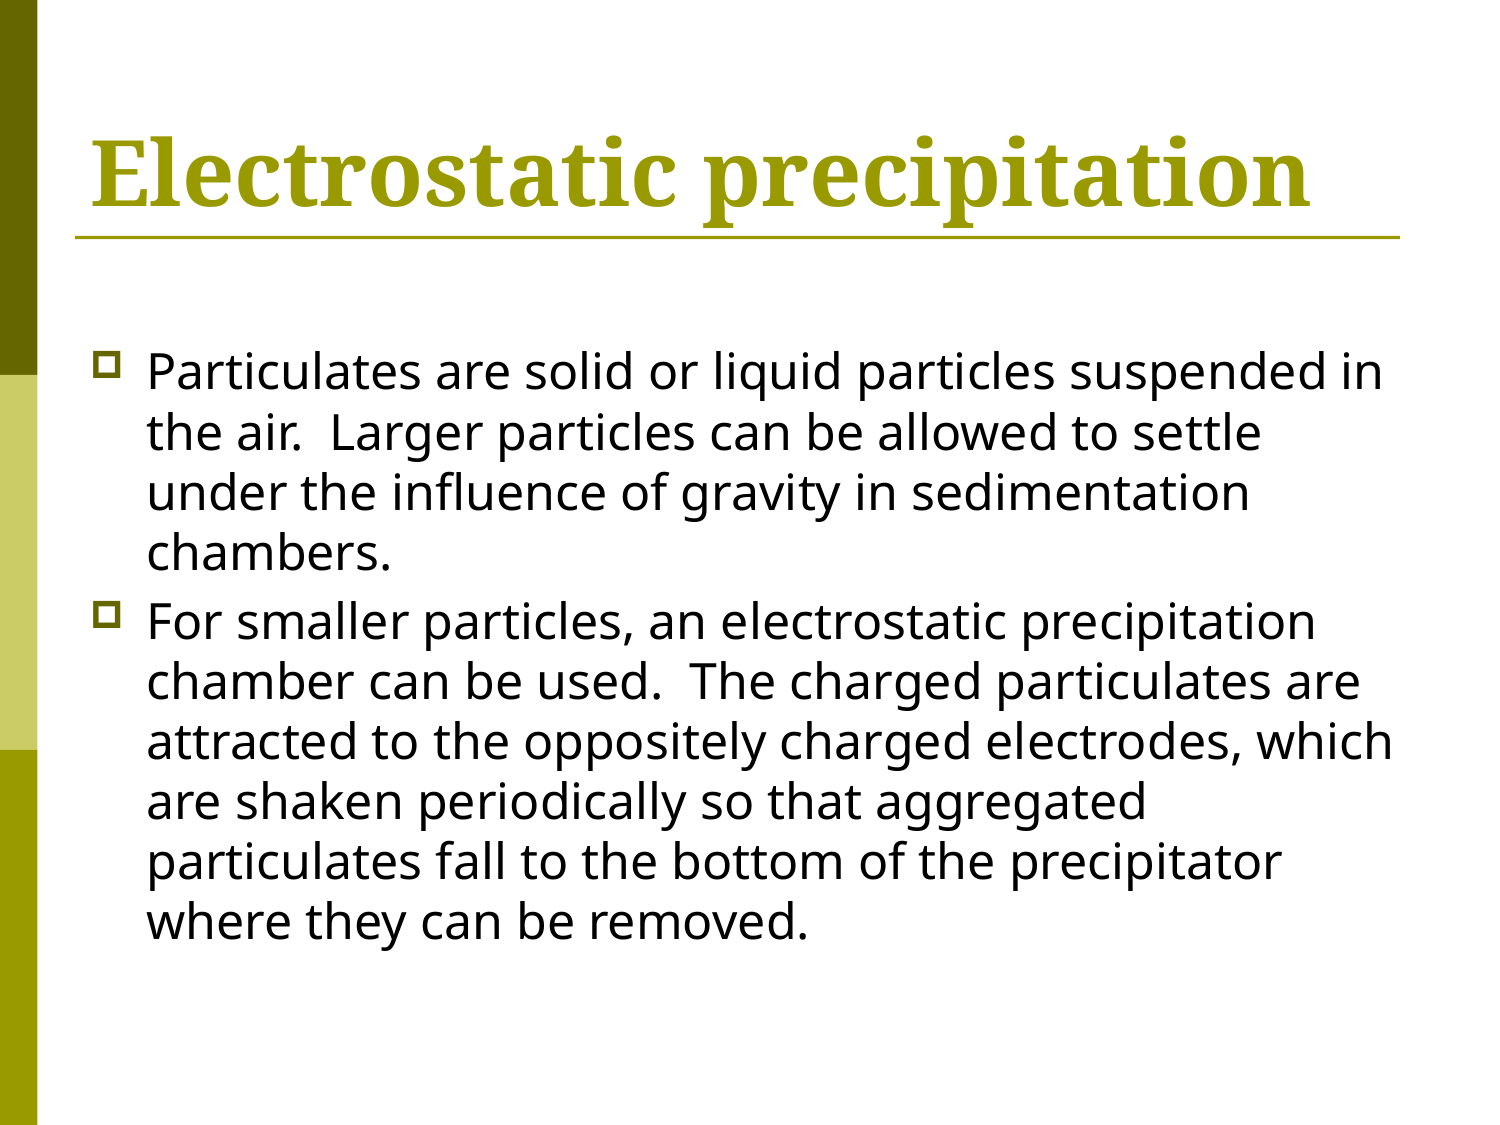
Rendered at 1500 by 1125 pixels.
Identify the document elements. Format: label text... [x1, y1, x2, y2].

list Particulates are solid or liquid particles suspended in the air. Larger particles can be allowed to settle under the influence of gravity in sedimentation chambers. For smaller particles, an electrostatic precipitation chamber can be used. The charged particulates are attracted to the oppositely charged electrodes, which are shaken periodically so that aggregated particulates fall to the bottom of the precipitator where they can be removed. [75, 262, 1425, 1006]
title Electrostatic precipitation [75, 45, 1425, 233]
